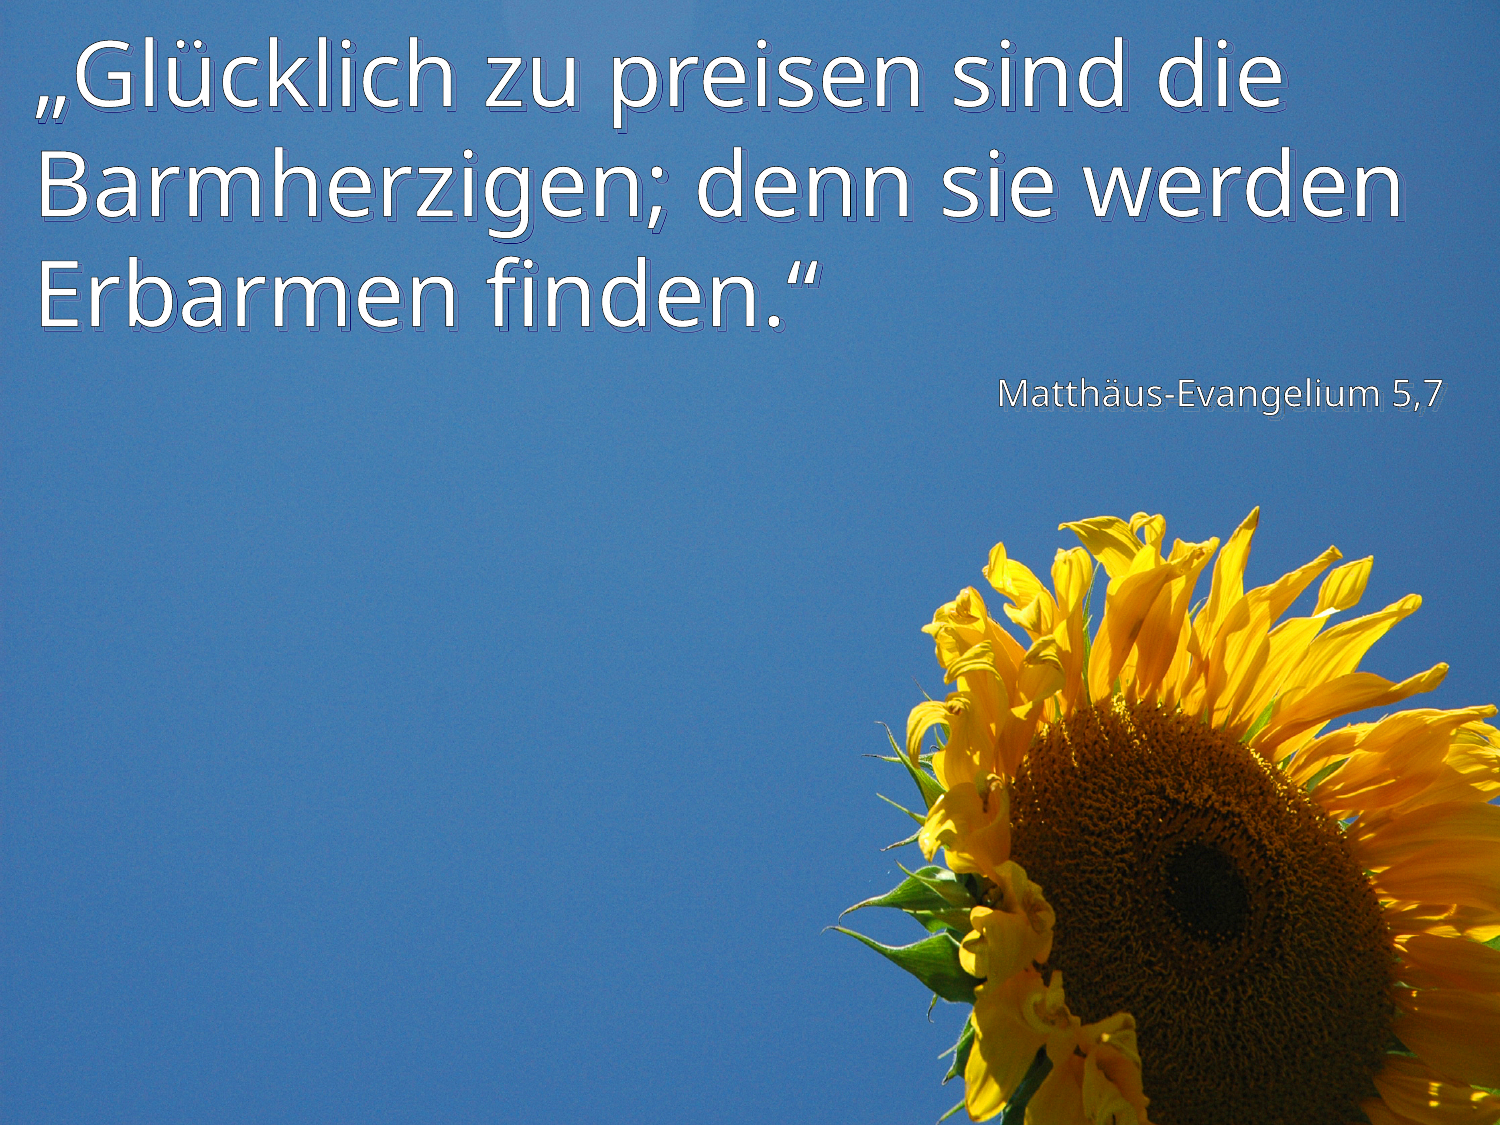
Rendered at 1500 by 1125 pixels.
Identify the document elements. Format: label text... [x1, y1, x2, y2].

picture [0, 0, 1500, 1125]
text_box Matthäus-Evangelium 5,7 [360, 361, 1459, 422]
title „Glücklich zu preisen sind die Barmherzigen; denn sie werden Erbarmen finden.“ [17, 7, 1483, 353]
